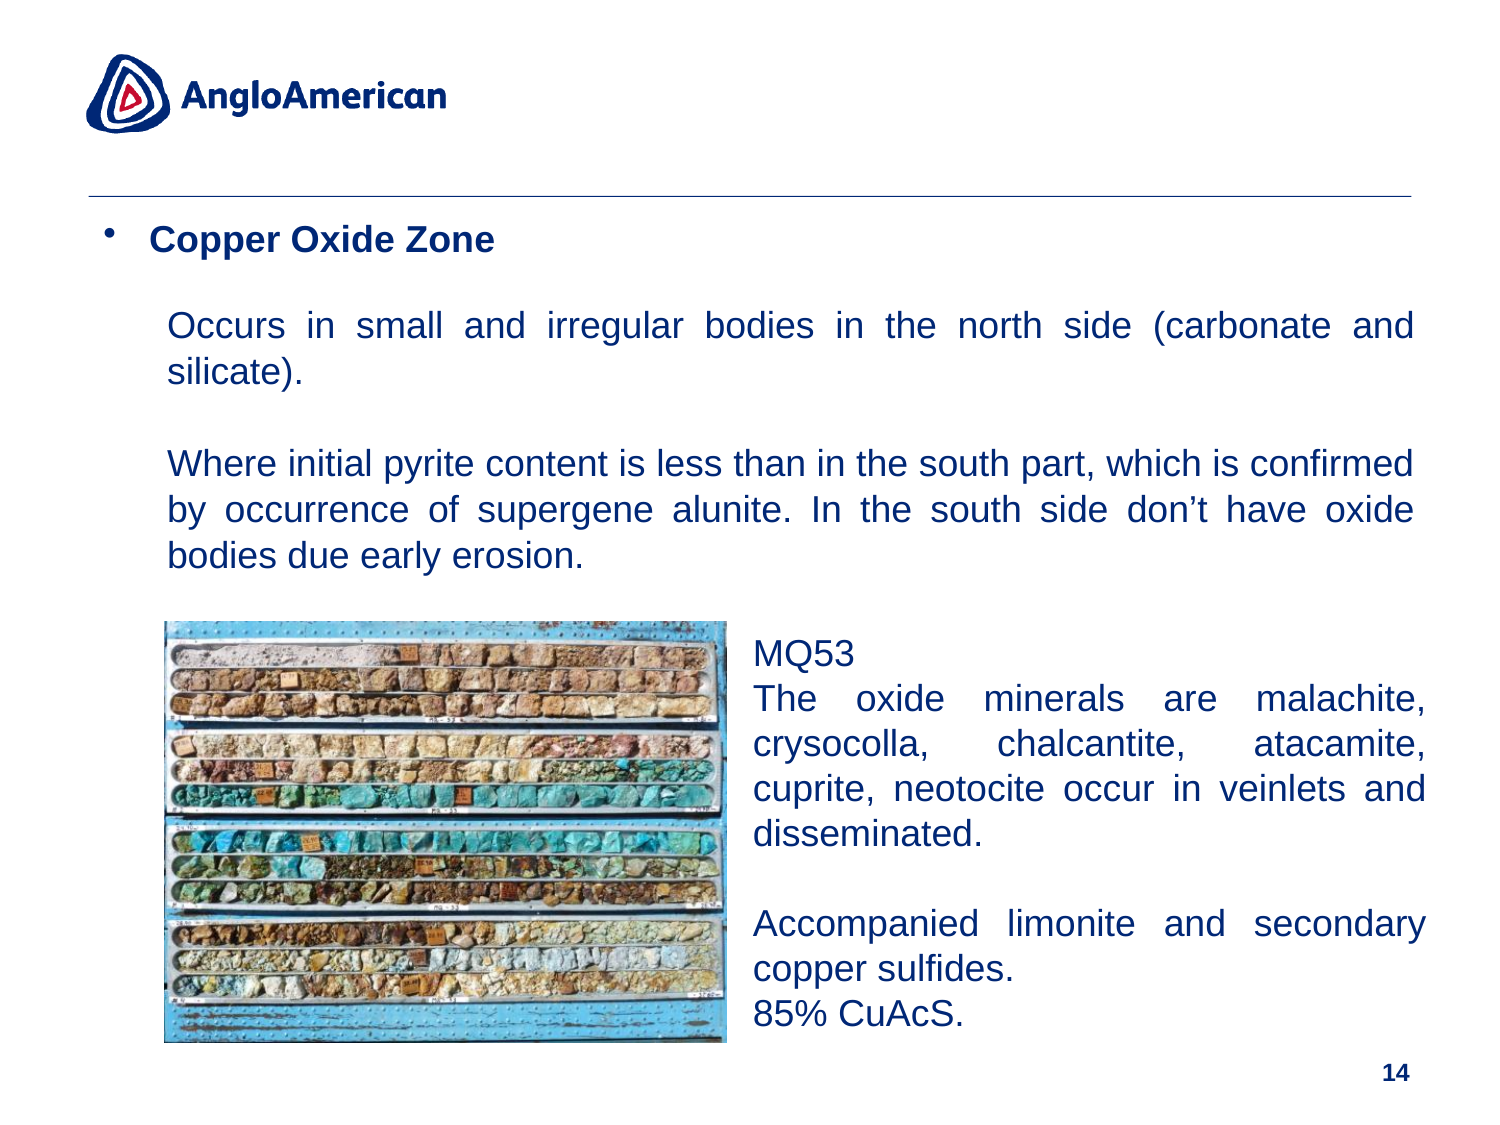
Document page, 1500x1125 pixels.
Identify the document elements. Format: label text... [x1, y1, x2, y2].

text_box Copper Oxide Zone [88, 207, 692, 268]
slide_number 14 [1281, 1049, 1426, 1106]
text_box Occurs in small and irregular bodies in the north side (carbonate and silicate). Where initial pyrite content is less than in the south part, which is confirmed by occurrence of supergene alunite. In the south side don’t have oxide bodies due early erosion. [152, 292, 1430, 629]
picture [163, 620, 727, 1044]
picture [76, 45, 458, 142]
text_box MQ53 The oxide minerals are malachite, crysocolla, chalcantite, atacamite, cuprite, neotocite occur in veinlets and disseminated. Accompanied limonite and secondary copper sulfides. 85% CuAcS. [738, 621, 1442, 1042]
